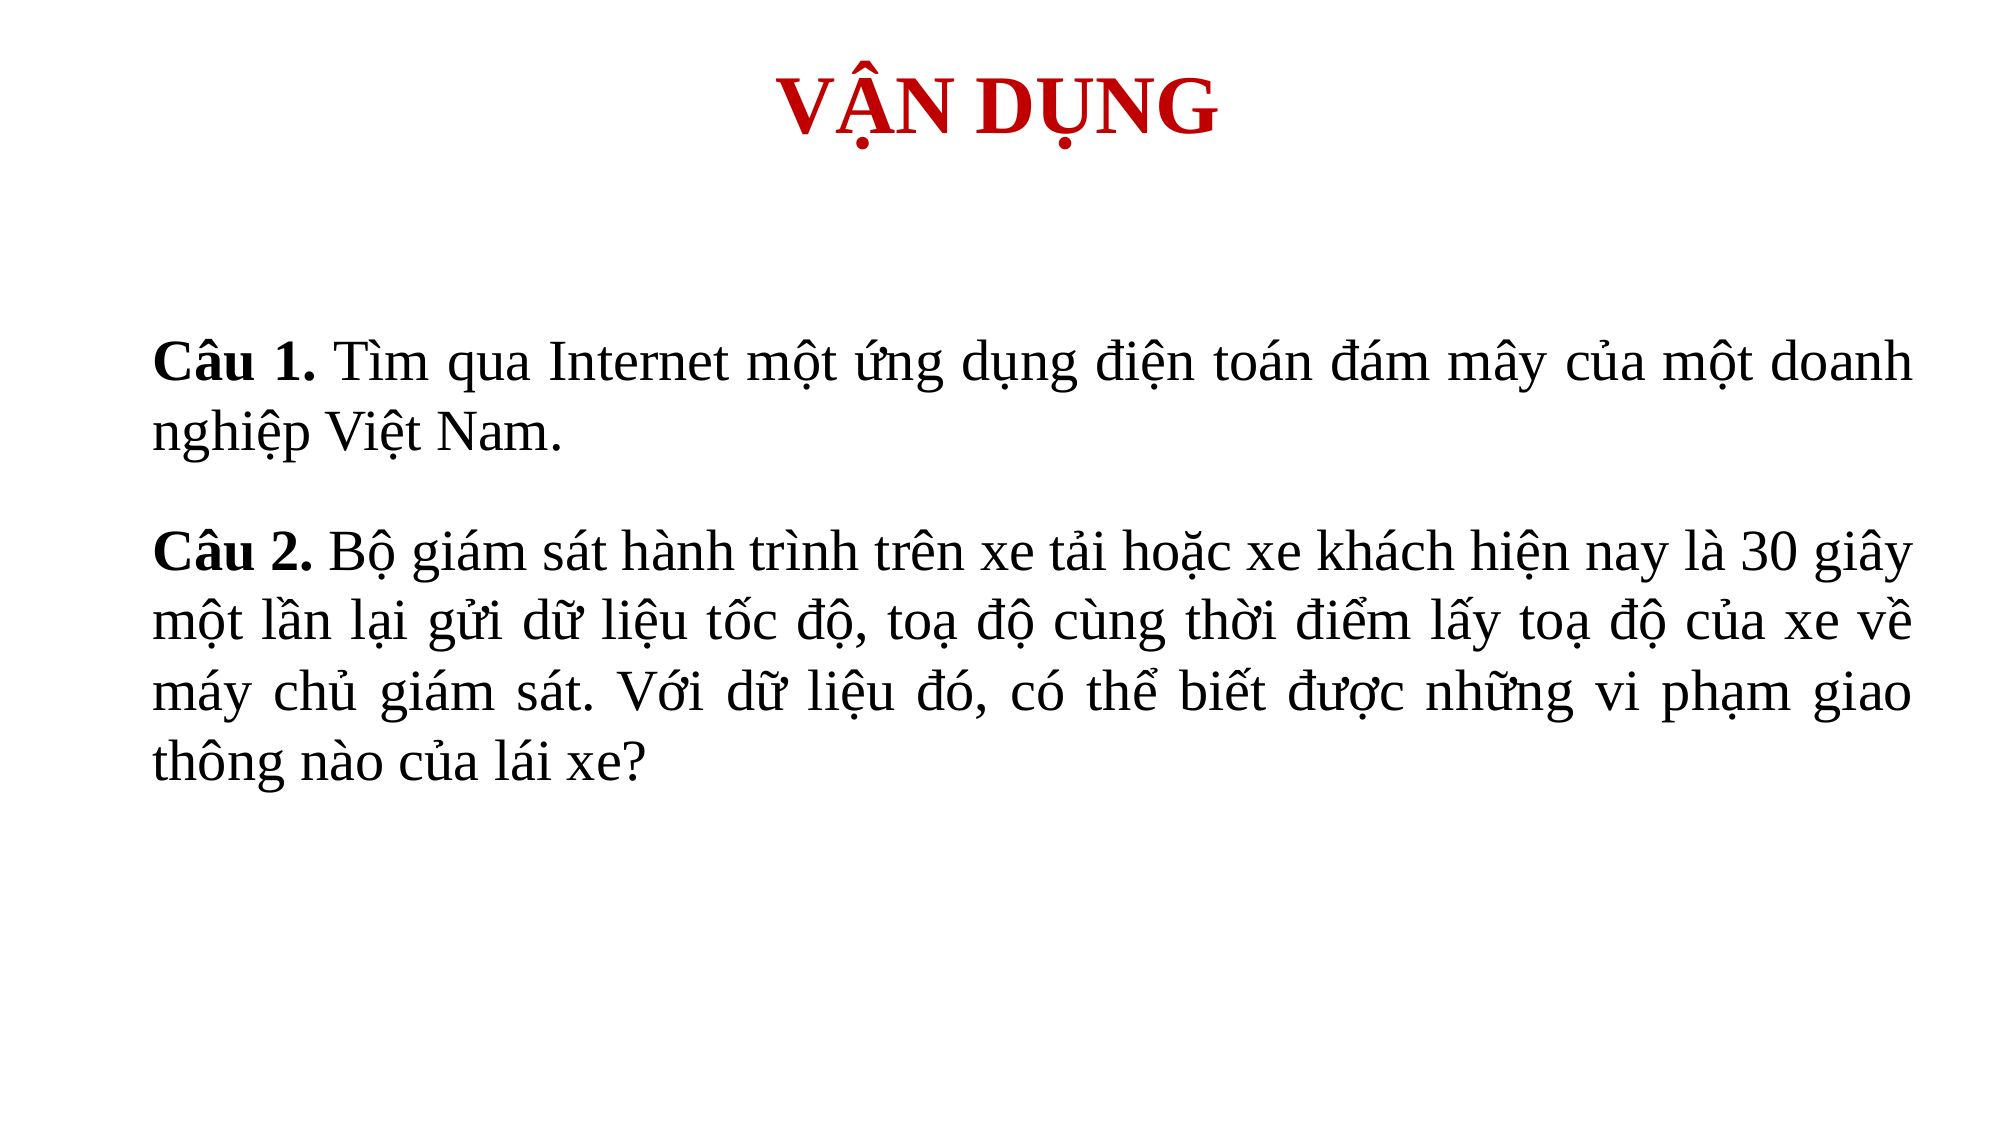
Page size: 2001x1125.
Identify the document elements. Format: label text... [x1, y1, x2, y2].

text_box Câu 1. Tìm qua Internet một ứng dụng điện toán đám mây của một doanh nghiệp Việt Nam. Câu 2. Bộ giám sát hành trình trên xe tải hoặc xe khách hiện nay là 30 giây một lần lại gửi dữ liệu tốc độ, toạ độ cùng thời điểm lấy toạ độ của xe về máy chủ giám sát. Với dữ liệu đó, có thể biết được những vi phạm giao thông nào của lái xe? [137, 314, 1930, 799]
text_box VẬN DỤNG [706, 42, 1290, 158]
